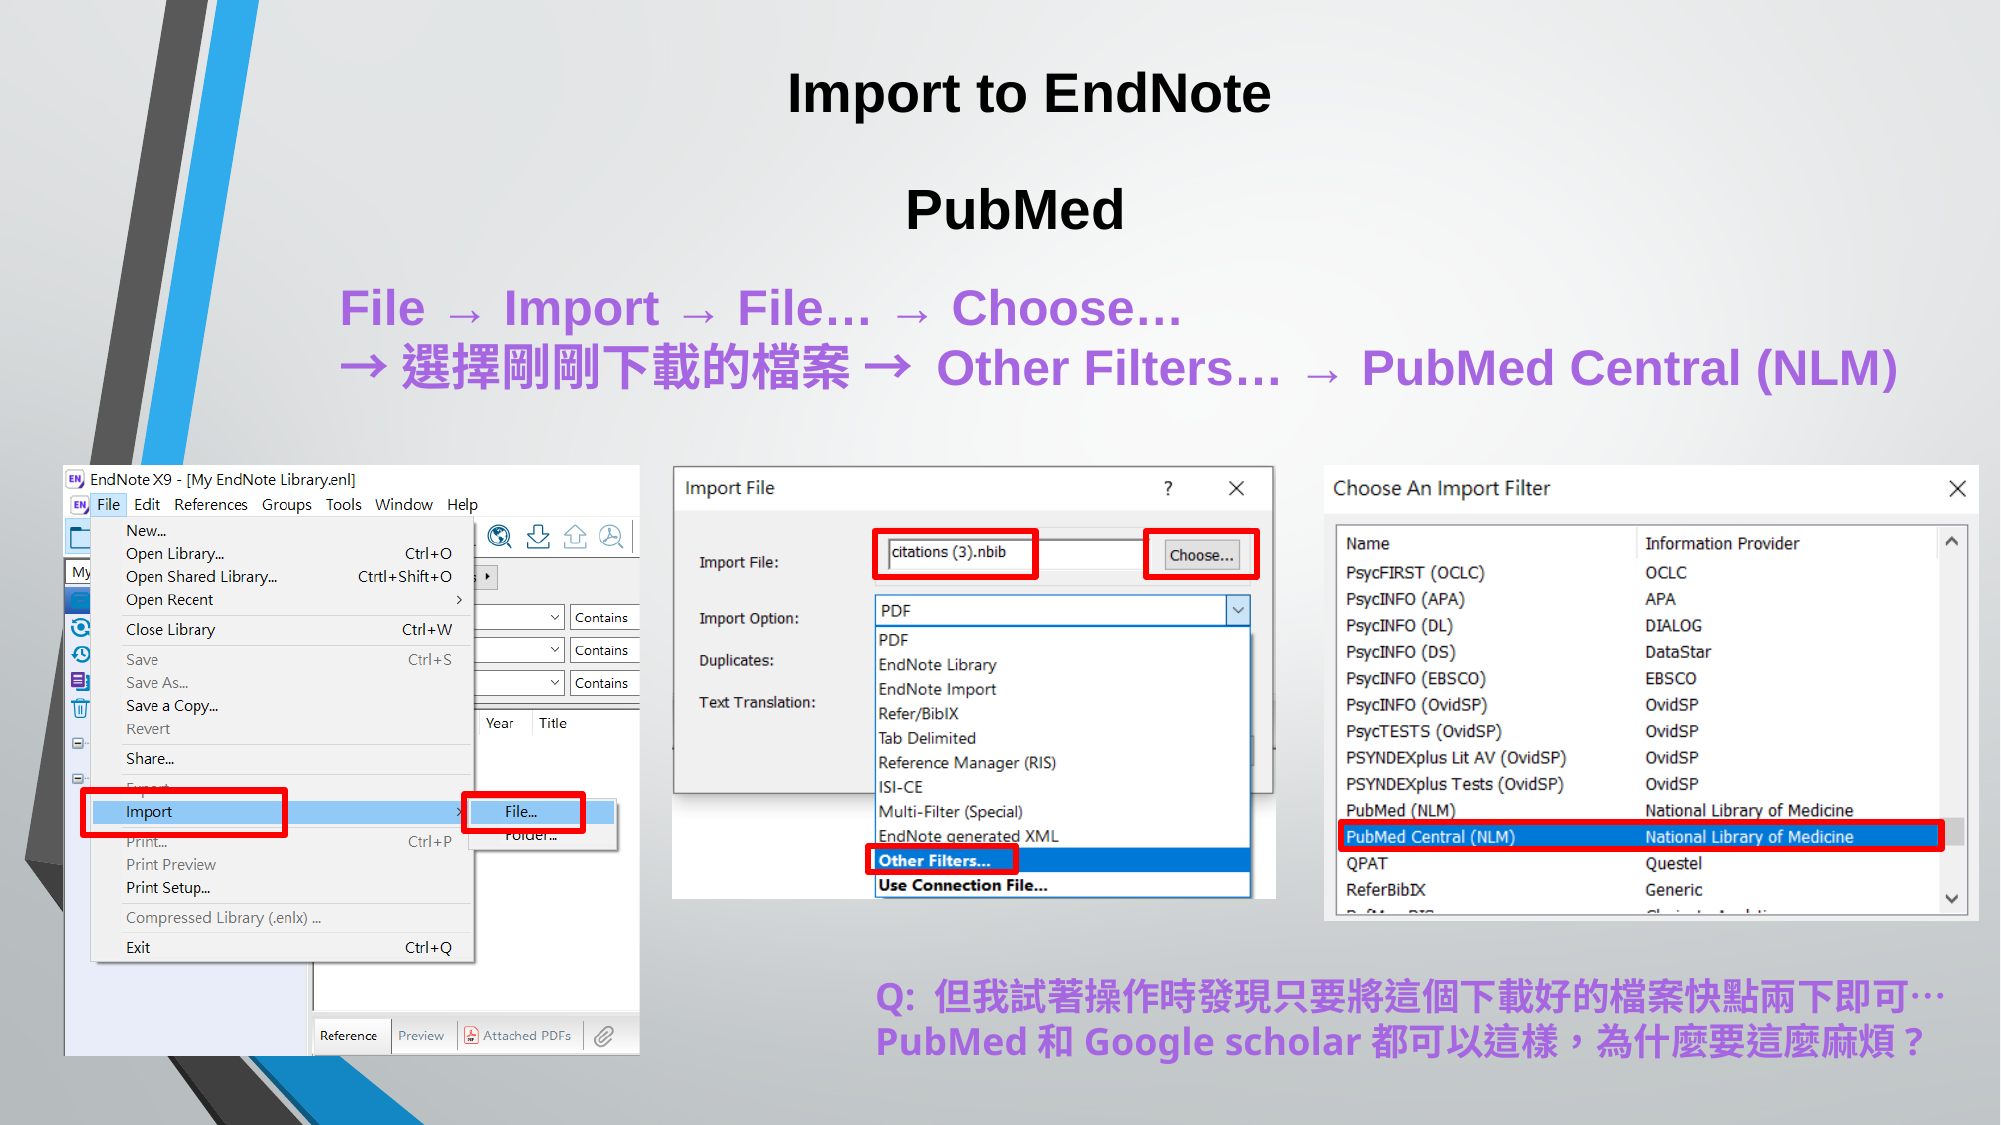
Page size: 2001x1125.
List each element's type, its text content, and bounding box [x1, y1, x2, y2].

text_box PubMed [650, 165, 1382, 249]
text_box Q: 但我試著操作時發現只要將這個下載好的檔案快點兩下即可…PubMed和Google scholar都可以這樣，為什麼要這麼麻煩? [860, 965, 1984, 1070]
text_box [62, 465, 640, 1056]
title Import to EndNote [664, 48, 1396, 132]
text_box File → Import → File… → Choose… →選擇剛剛下載的檔案 → Other Filters… → PubMed Central (NLM) [324, 268, 1914, 403]
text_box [672, 465, 1276, 900]
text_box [1324, 465, 1979, 921]
